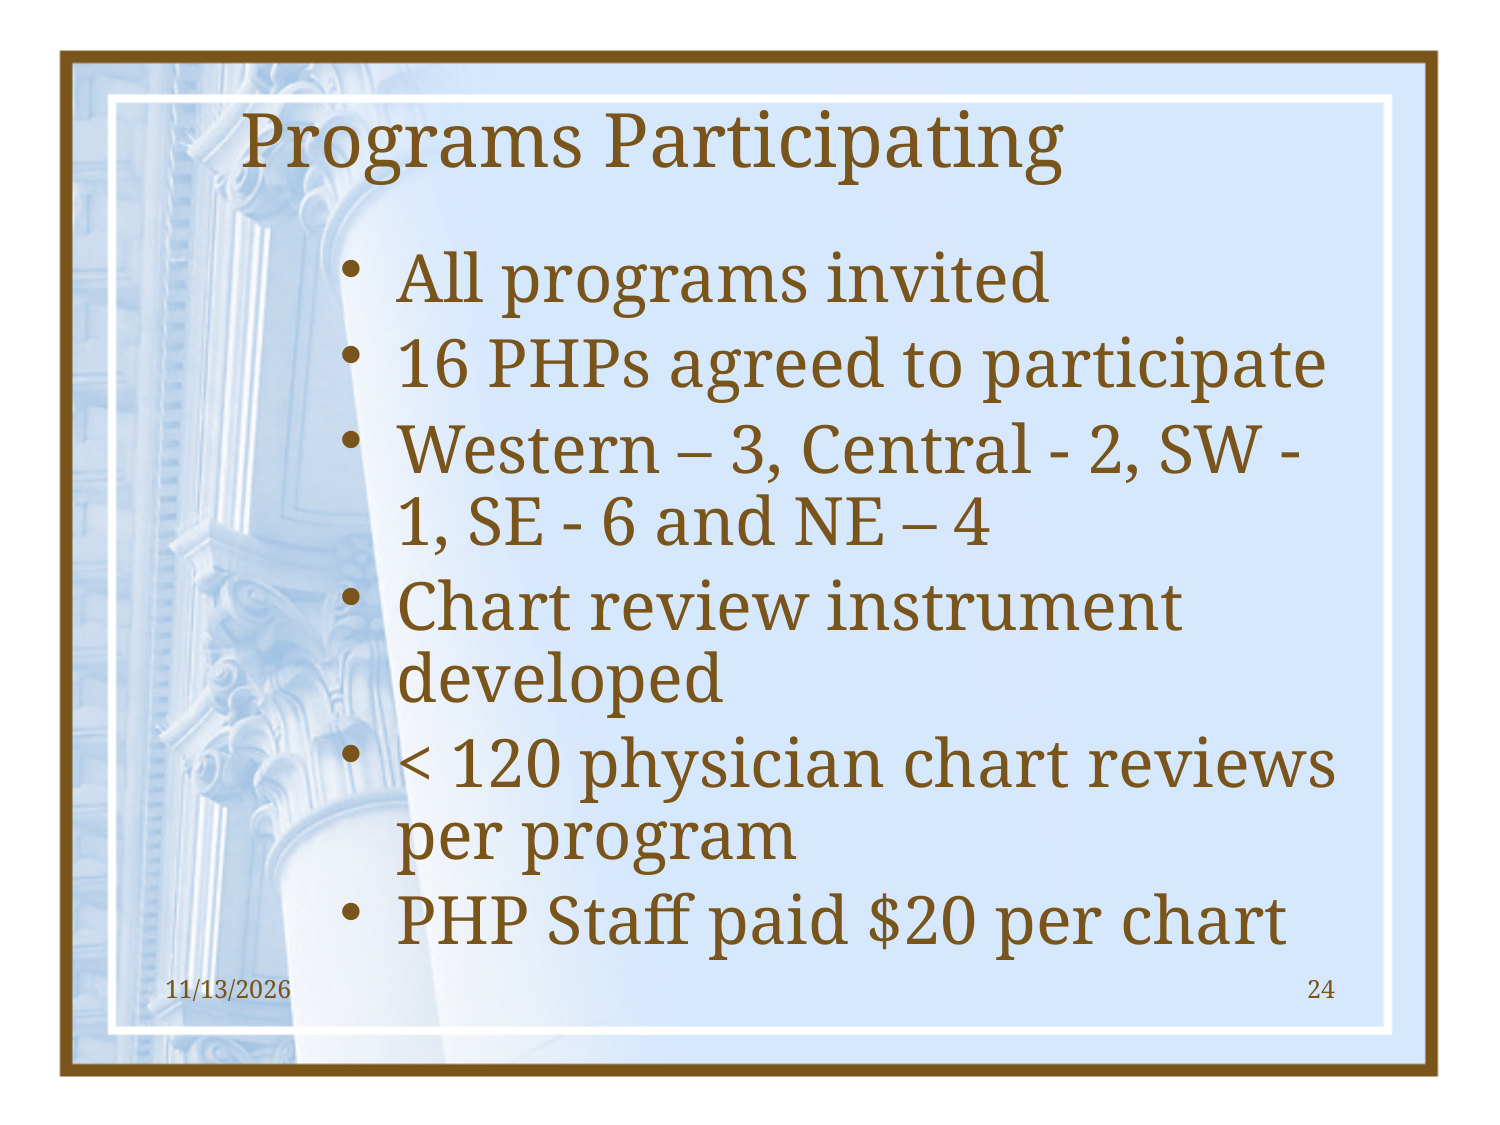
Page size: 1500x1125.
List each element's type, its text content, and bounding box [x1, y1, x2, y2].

title Programs Participating [224, 74, 1350, 201]
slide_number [149, 965, 324, 1029]
list All programs invited 16 PHPs agreed to participate Western – 3, Central - 2, SW - 1, SE - 6 and NE – 4 Chart review instrument developed < 120 physician chart reviews per program PHP Staff paid $20 per chart [324, 237, 1363, 1051]
picture [0, 0, 1500, 1125]
